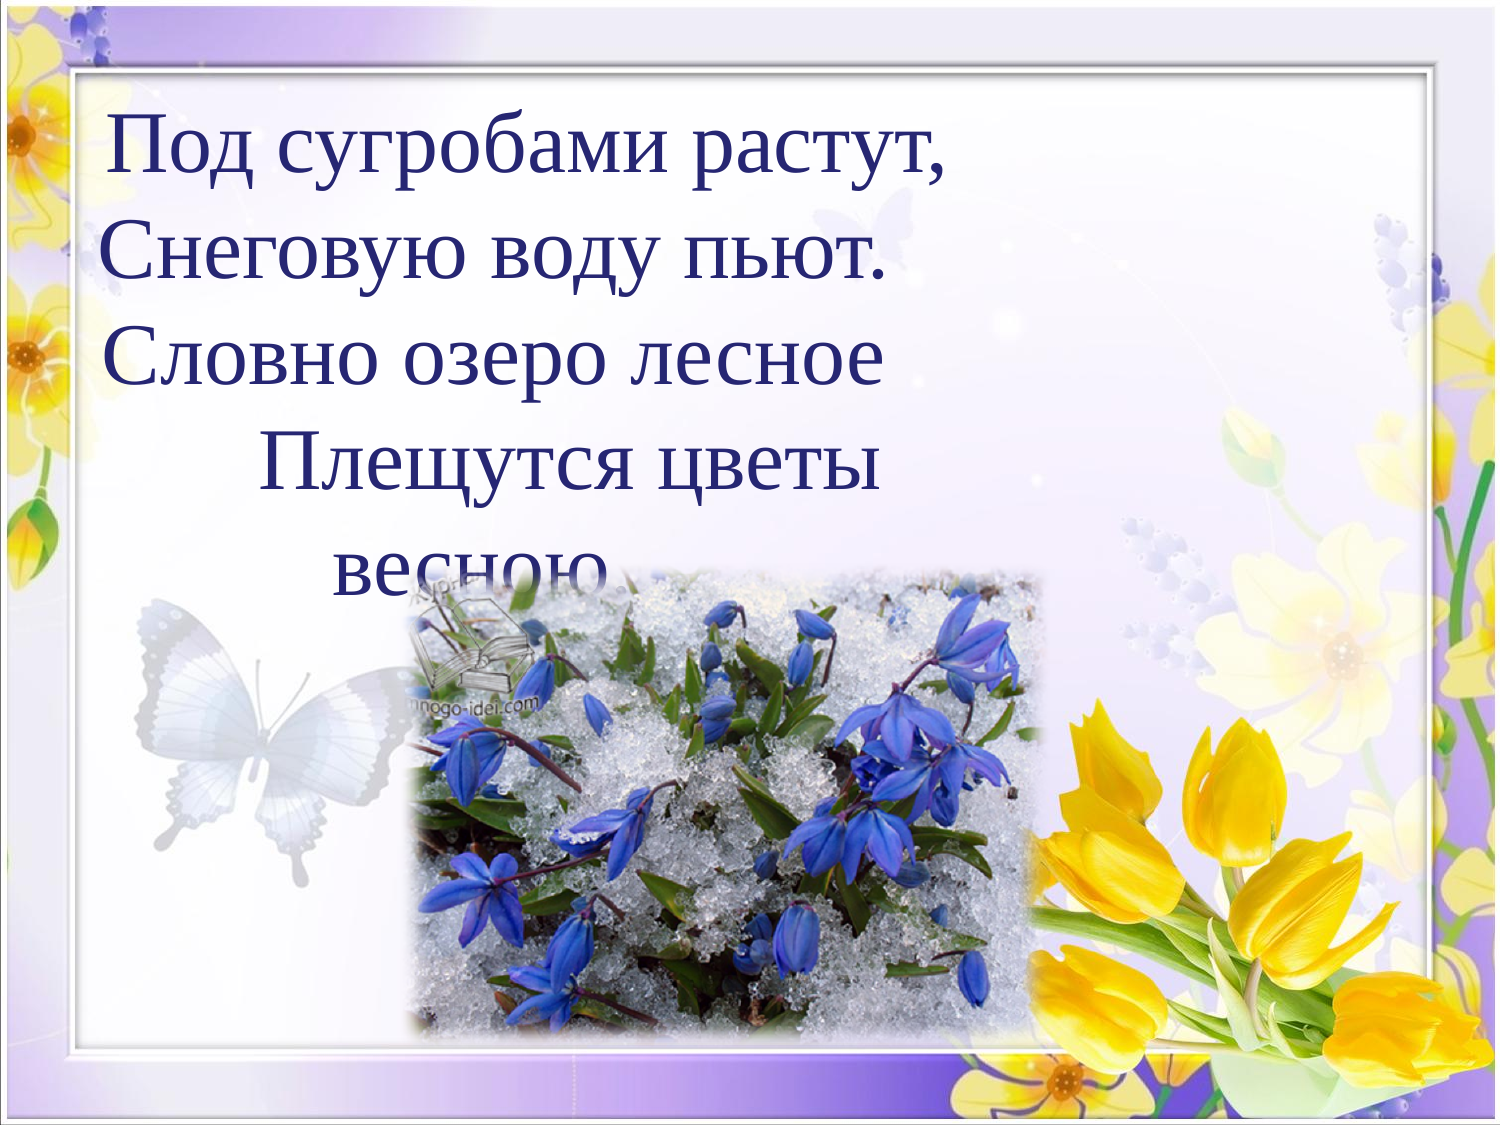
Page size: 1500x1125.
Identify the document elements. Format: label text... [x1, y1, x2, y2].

title Под сугробами растут, Снеговую воду пьют. Словно озеро лесное Плещутся цветы весною. [0, 75, 1050, 623]
picture [0, 0, 1500, 1125]
